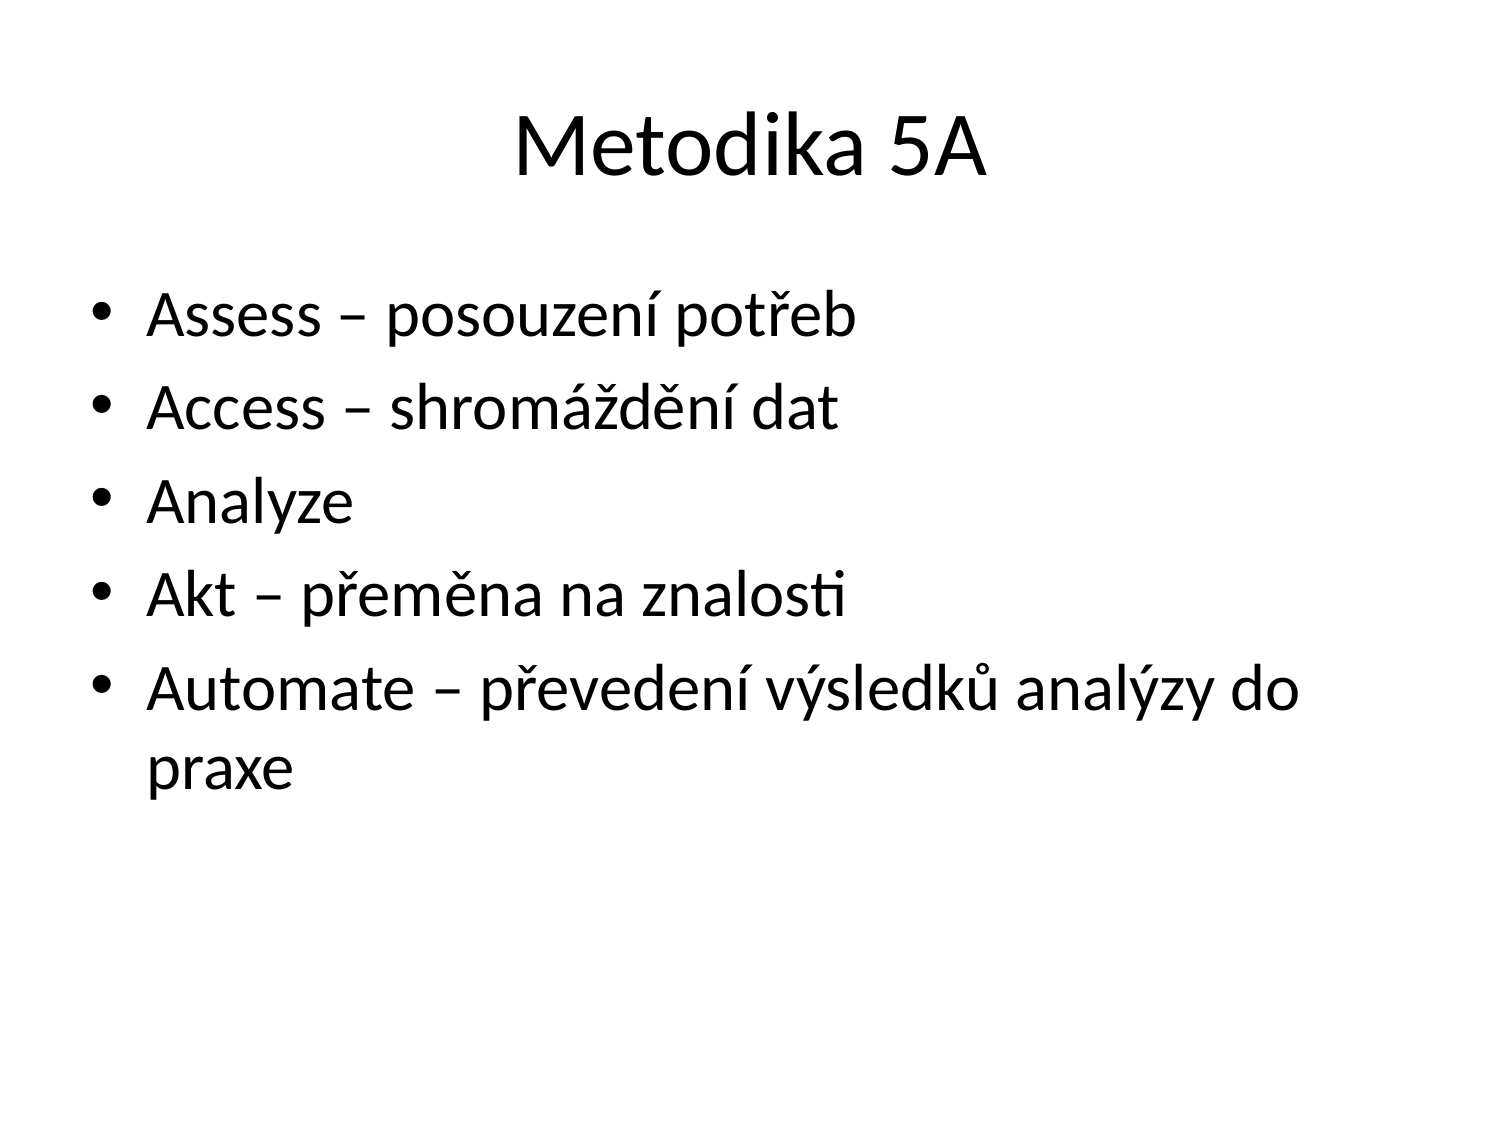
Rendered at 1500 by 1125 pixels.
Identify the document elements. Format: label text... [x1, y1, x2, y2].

title Metodika 5A [75, 45, 1425, 233]
list Assess – posouzení potřeb Access – shromáždění dat Analyze Akt – přeměna na znalosti Automate – převedení výsledků analýzy do praxe [75, 262, 1425, 1005]
